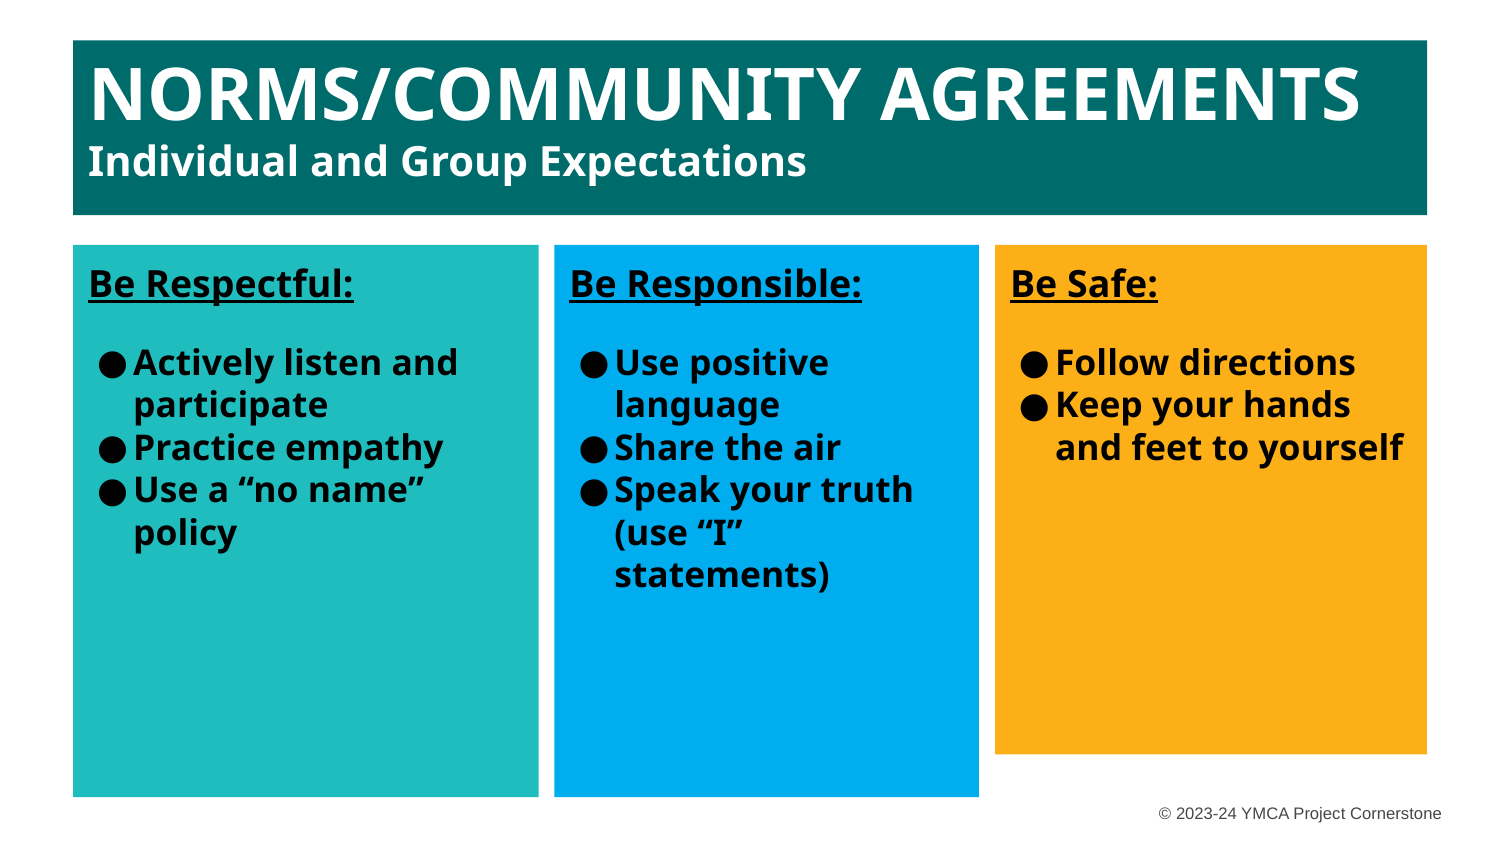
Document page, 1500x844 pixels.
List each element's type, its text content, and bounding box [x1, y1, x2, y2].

text_box Be Responsible: Use positive language Share the air Speak your truth (use “I” statements) [554, 244, 979, 798]
text_box Be Safe: Follow directions Keep your hands and feet to yourself [995, 244, 1427, 755]
text_box Be Respectful: Actively listen and participate Practice empathy Use a “no name” policy [73, 244, 539, 798]
text_box © 2023-24 YMCA Project Cornerstone [964, 793, 1458, 834]
title NORMS/COMMUNITY AGREEMENTS Individual and Group Expectations [73, 40, 1428, 216]
